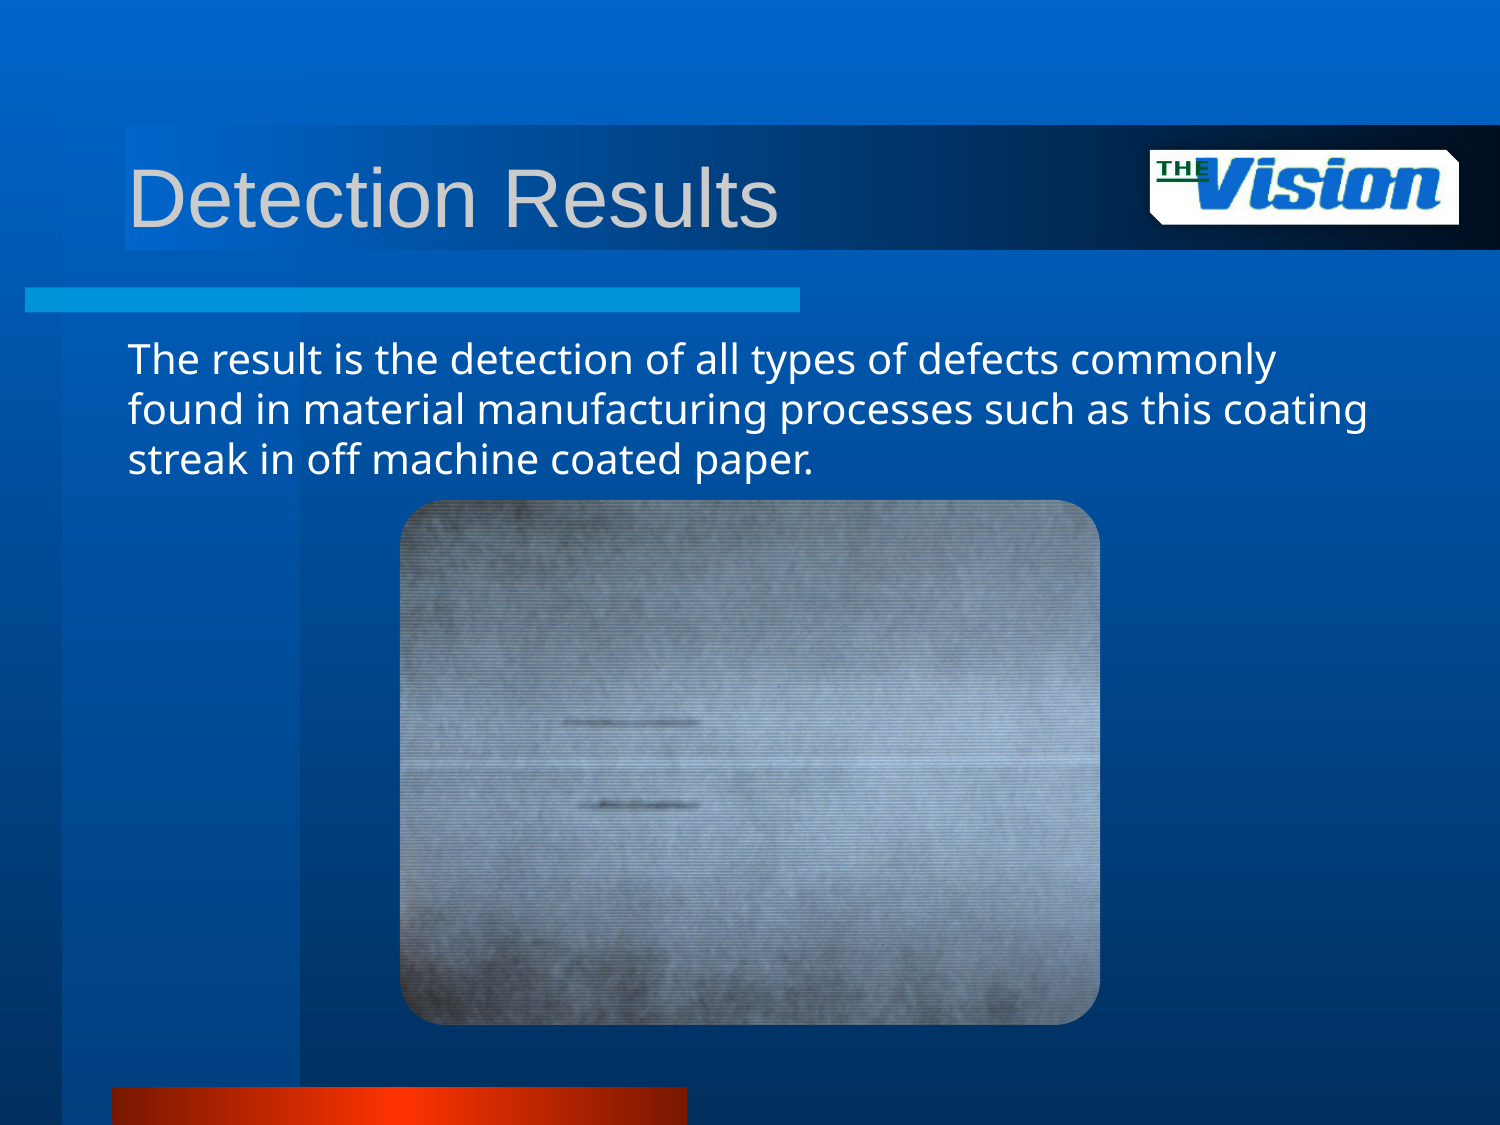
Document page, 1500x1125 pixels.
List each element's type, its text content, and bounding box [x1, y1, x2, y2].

picture [1149, 149, 1459, 225]
list The result is the detection of all types of defects commonly found in material manufacturing processes such as this coating streak in off machine coated paper. [112, 324, 1388, 500]
picture [399, 499, 1101, 1026]
title Detection Results [112, 99, 1388, 288]
